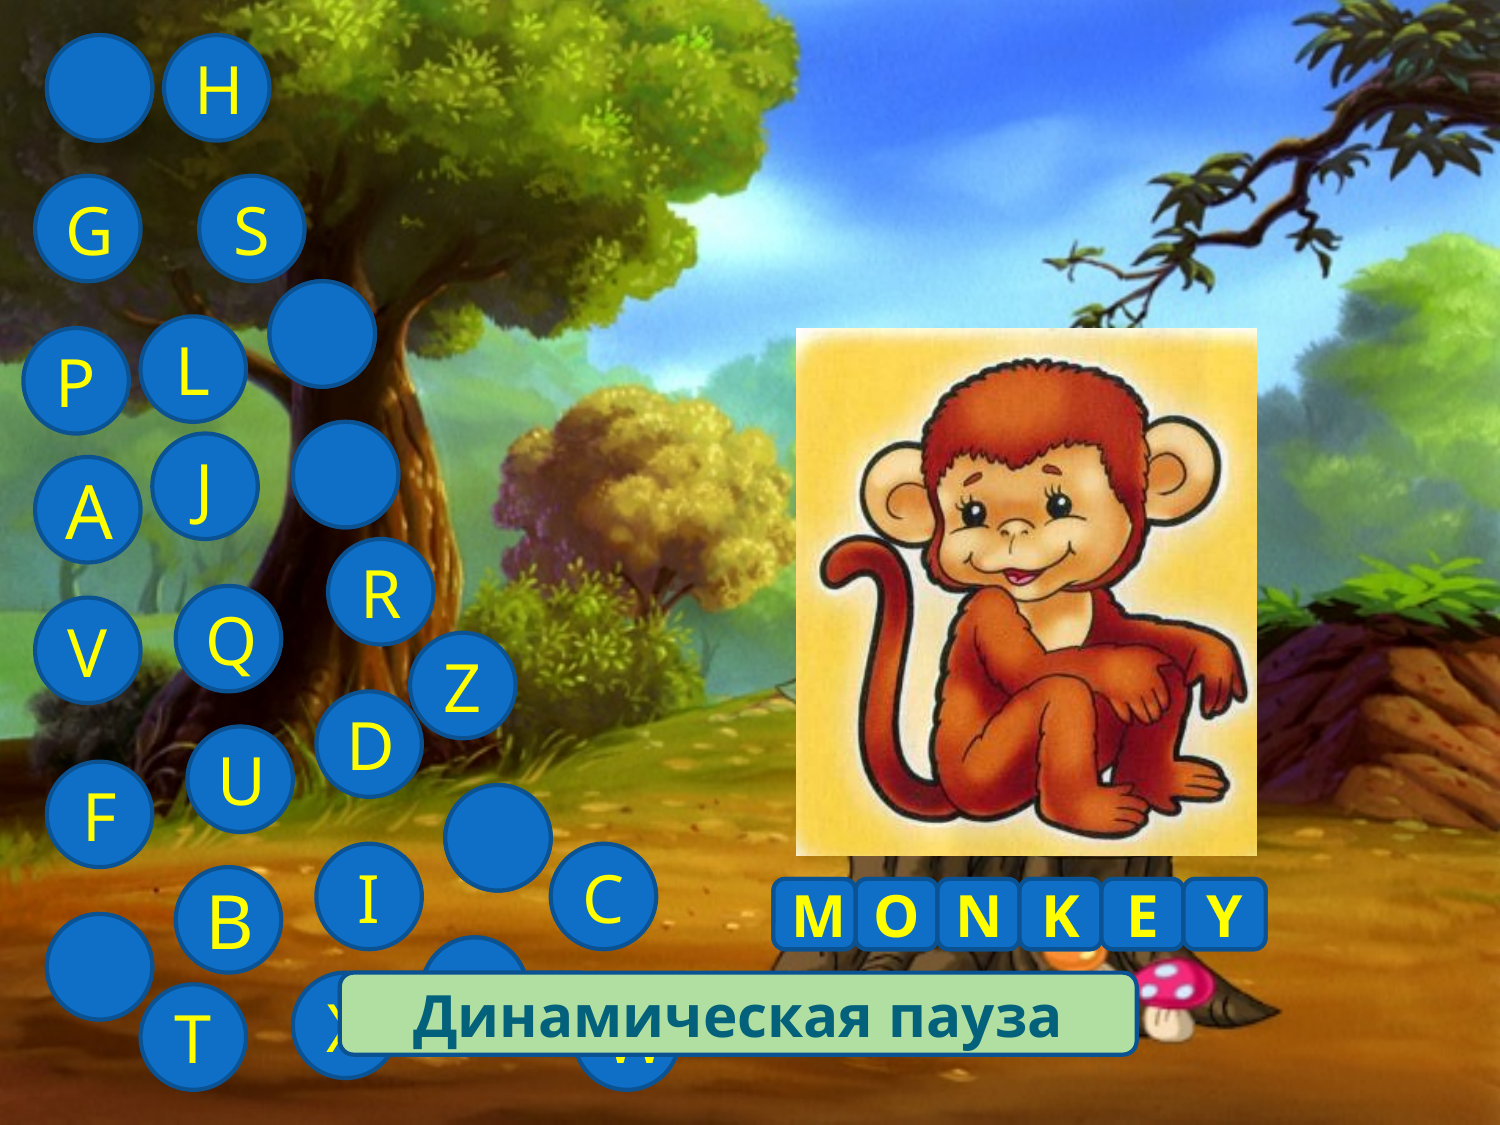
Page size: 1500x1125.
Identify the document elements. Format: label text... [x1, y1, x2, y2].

text_box H [161, 32, 272, 143]
text_box [423, 935, 526, 970]
text_box G [32, 173, 143, 284]
text_box L [138, 314, 249, 424]
text_box Y [1181, 876, 1268, 952]
text_box [44, 32, 155, 143]
text_box R [325, 536, 436, 647]
text_box A [32, 454, 143, 565]
text_box O [856, 876, 937, 952]
text_box V [32, 595, 143, 706]
text_box [290, 419, 401, 530]
text_box E [1099, 876, 1183, 952]
text_box W [575, 1057, 678, 1092]
text_box [267, 279, 378, 389]
text_box X [290, 970, 391, 1081]
text_box Z [407, 630, 518, 741]
text_box F [44, 759, 155, 870]
text_box N [935, 876, 1019, 952]
picture [0, 0, 1500, 1125]
text_box J [150, 431, 260, 542]
text_box M [771, 876, 858, 952]
text_box S [197, 173, 307, 284]
text_box D [314, 689, 424, 799]
text_box B [173, 865, 284, 975]
text_box Динамическая пауза [337, 970, 1139, 1057]
text_box I [314, 841, 424, 952]
text_box [44, 911, 155, 1022]
text_box K [1017, 876, 1101, 952]
text_box [443, 782, 553, 893]
text_box U [185, 724, 296, 835]
text_box C [548, 841, 659, 952]
text_box T [138, 982, 249, 1092]
text_box P [21, 325, 131, 436]
text_box Q [173, 583, 284, 694]
